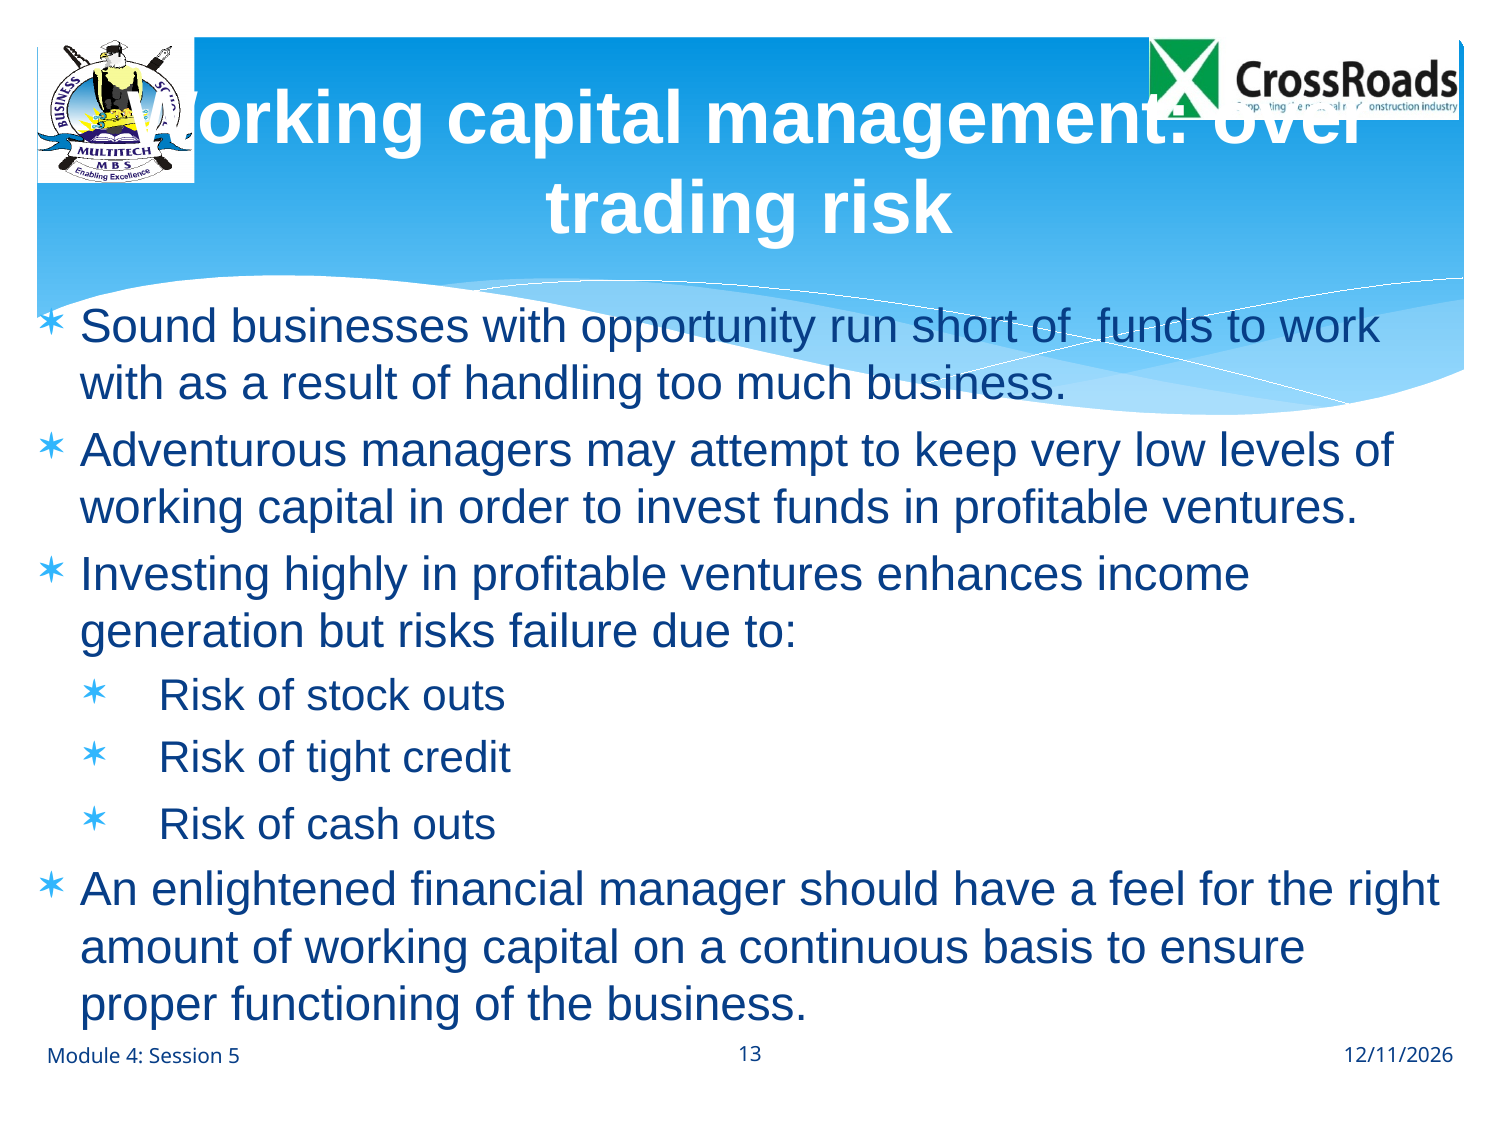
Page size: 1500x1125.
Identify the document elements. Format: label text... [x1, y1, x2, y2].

title Working capital management: over trading risk [75, 55, 1425, 261]
footer Module 4: Session 5 [31, 1025, 653, 1086]
slide_number 13 [654, 1025, 846, 1086]
list Sound businesses with opportunity run short of funds to work with as a result of handling too much business. Adventurous managers may attempt to keep very low levels of working capital in order to invest funds in profitable ventures. Investing highly in profitable ventures enhances income generation but risks failure due to: Risk of stock outs Risk of tight credit Risk of cash outs An enlightened financial manager should have a feel for the right amount of working capital on a continuous basis to ensure proper functioning of the business. [24, 287, 1463, 1050]
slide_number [847, 1025, 1469, 1086]
picture [1150, 37, 1459, 120]
